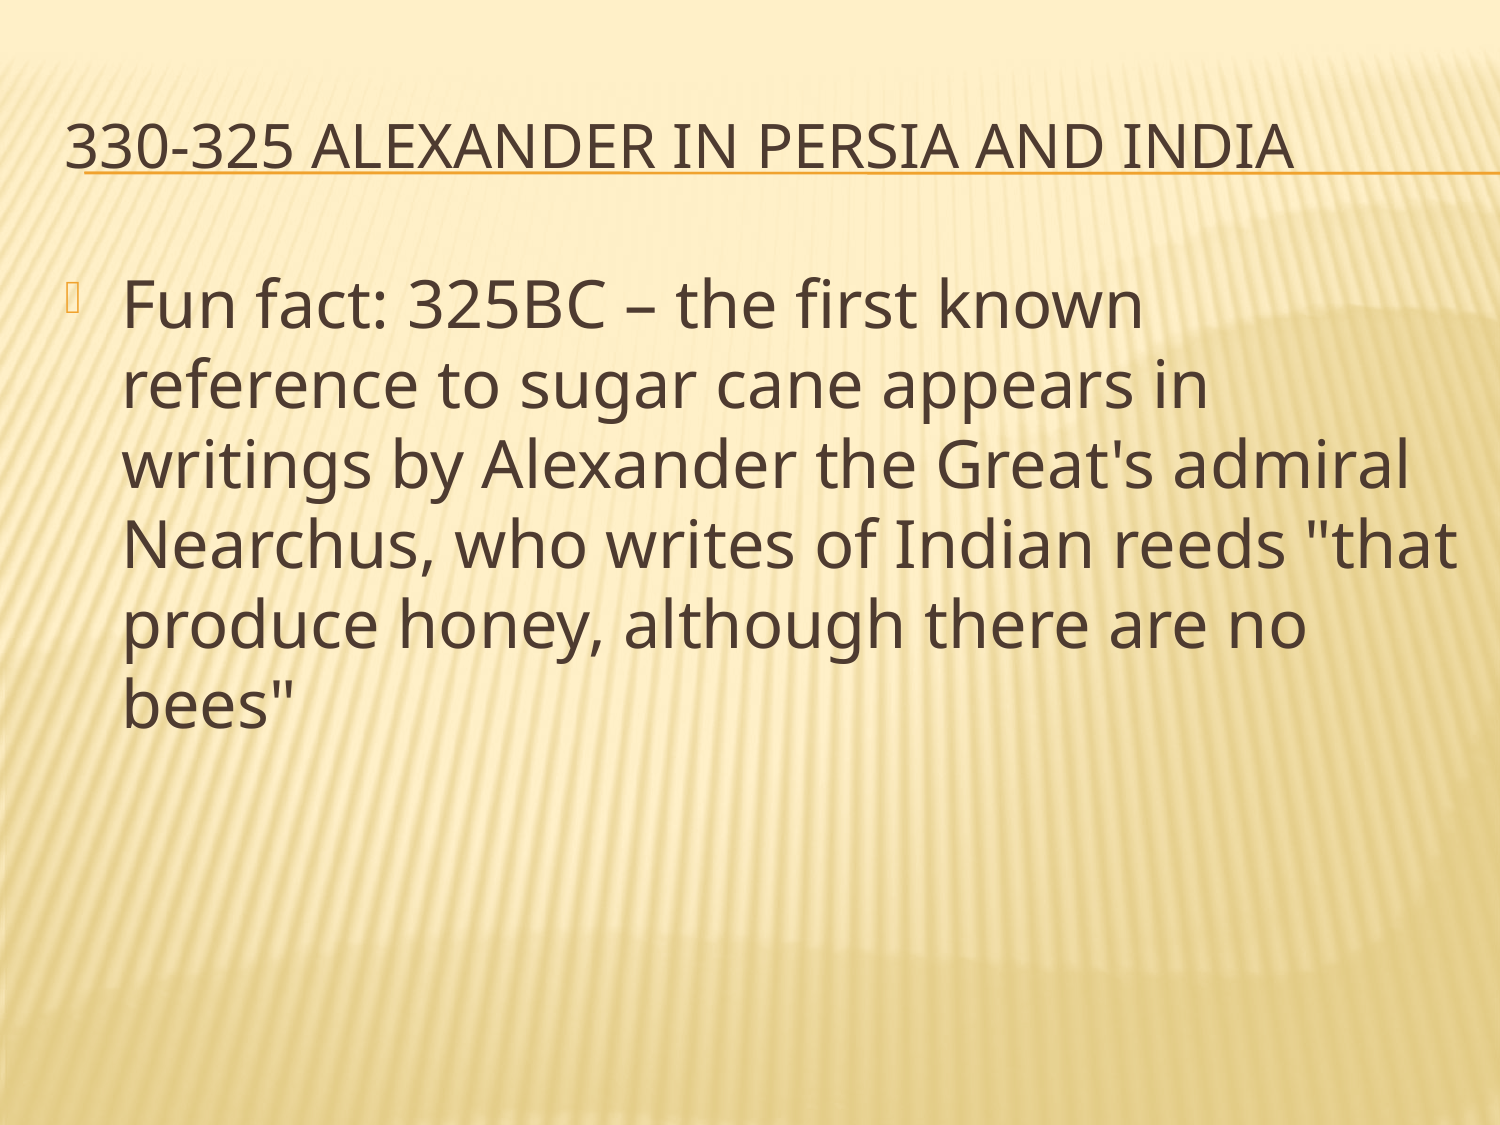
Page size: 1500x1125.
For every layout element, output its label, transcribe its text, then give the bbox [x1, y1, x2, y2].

title 330-325 Alexander in Persia and India [50, 75, 1475, 213]
list Fun fact: 325BC – the first known reference to sugar cane appears in writings by Alexander the Great's admiral Nearchus, who writes of Indian reeds "that produce honey, although there are no bees" [50, 254, 1475, 998]
